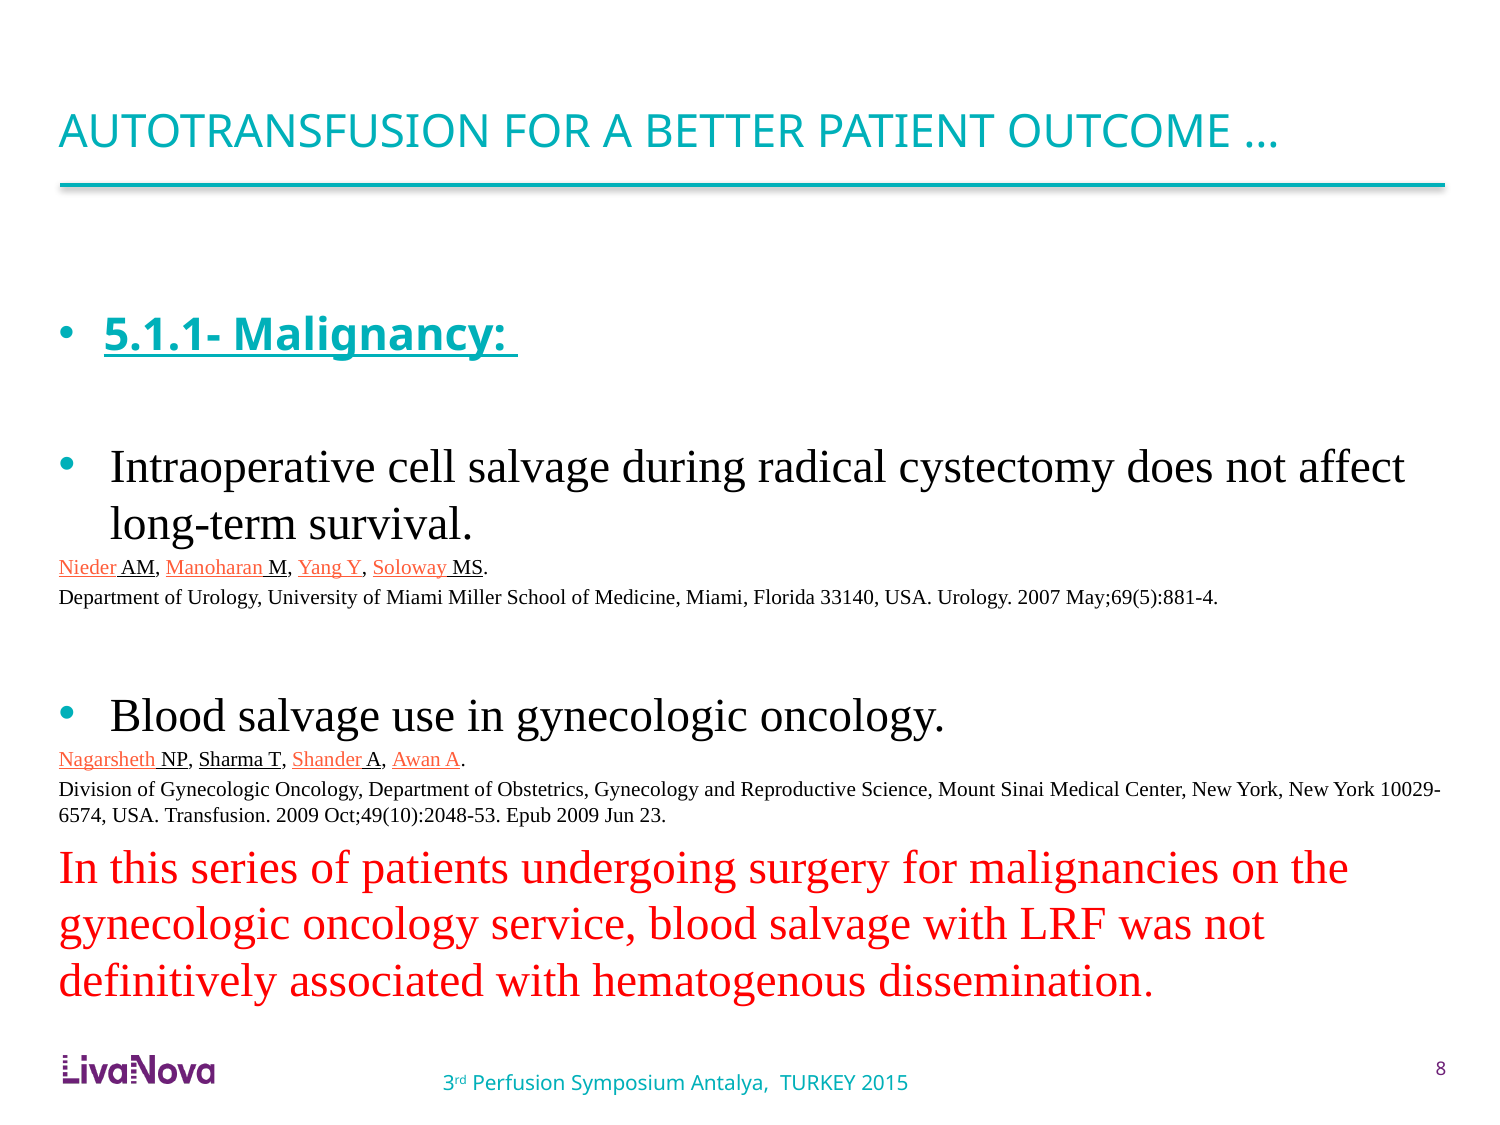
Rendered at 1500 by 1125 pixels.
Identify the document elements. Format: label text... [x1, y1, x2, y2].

footer 3rd Perfusion Symposium Antalya, TURKEY 2015 [442, 1057, 1081, 1107]
title AUTOTRANSFUSION FOR A BETTER PATIENT OUTCOME … [58, 42, 1446, 157]
slide_number 7 [1328, 1056, 1447, 1083]
list 5.1.1- Malignancy: Intraoperative cell salvage during radical cystectomy does not affect long-term survival. Nieder AM, Manoharan M, Yang Y, Soloway MS. Department of Urology, University of Miami Miller School of Medicine, Miami, Florida 33140, USA. Urology. 2007 May;69(5):881-4. Blood salvage use in gynecologic oncology. Nagarsheth NP, Sharma T, Shander A, Awan A. Division of Gynecologic Oncology, Department of Obstetrics, Gynecology and Reproductive Science, Mount Sinai Medical Center, New York, New York 10029-6574, USA. Transfusion. 2009 Oct;49(10):2048-53. Epub 2009 Jun 23. In this series of patients undergoing surgery for malignancies on the gynecologic oncology service, blood salvage with LRF was not definitively associated with hematogenous dissemination. [58, 305, 1446, 1015]
